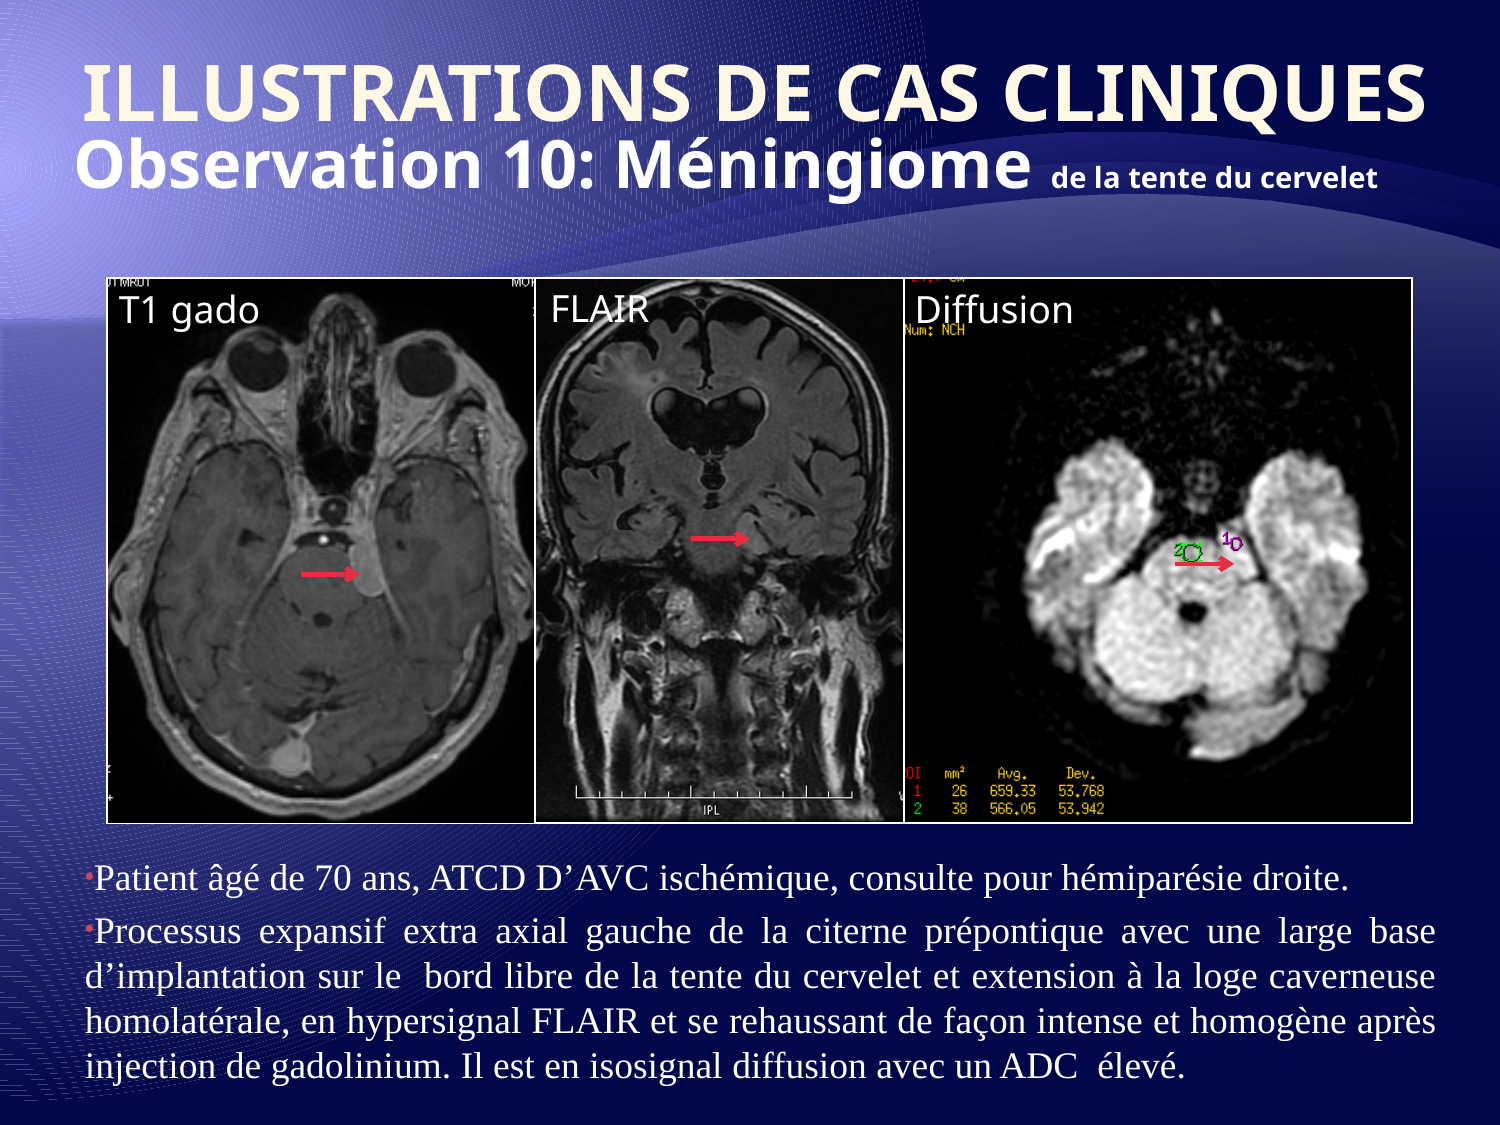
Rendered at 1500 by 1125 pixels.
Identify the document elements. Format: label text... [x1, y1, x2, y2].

text_box Observation 10: Méningiome de la tente du cervelet [58, 114, 1500, 209]
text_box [107, 277, 1412, 823]
text_box Patient âgé de 70 ans, ATCD D’AVC ischémique, consulte pour hémiparésie droite. Processus expansif extra axial gauche de la citerne prépontique avec une large base d’implantation sur le bord libre de la tente du cervelet et extension à la loge caverneuse homolatérale, en hypersignal FLAIR et se rehaussant de façon intense et homogène après injection de gadolinium. Il est en isosignal diffusion avec un ADC élevé. [70, 846, 1454, 1094]
title Illustrations de cas cliniques [82, 42, 1432, 161]
